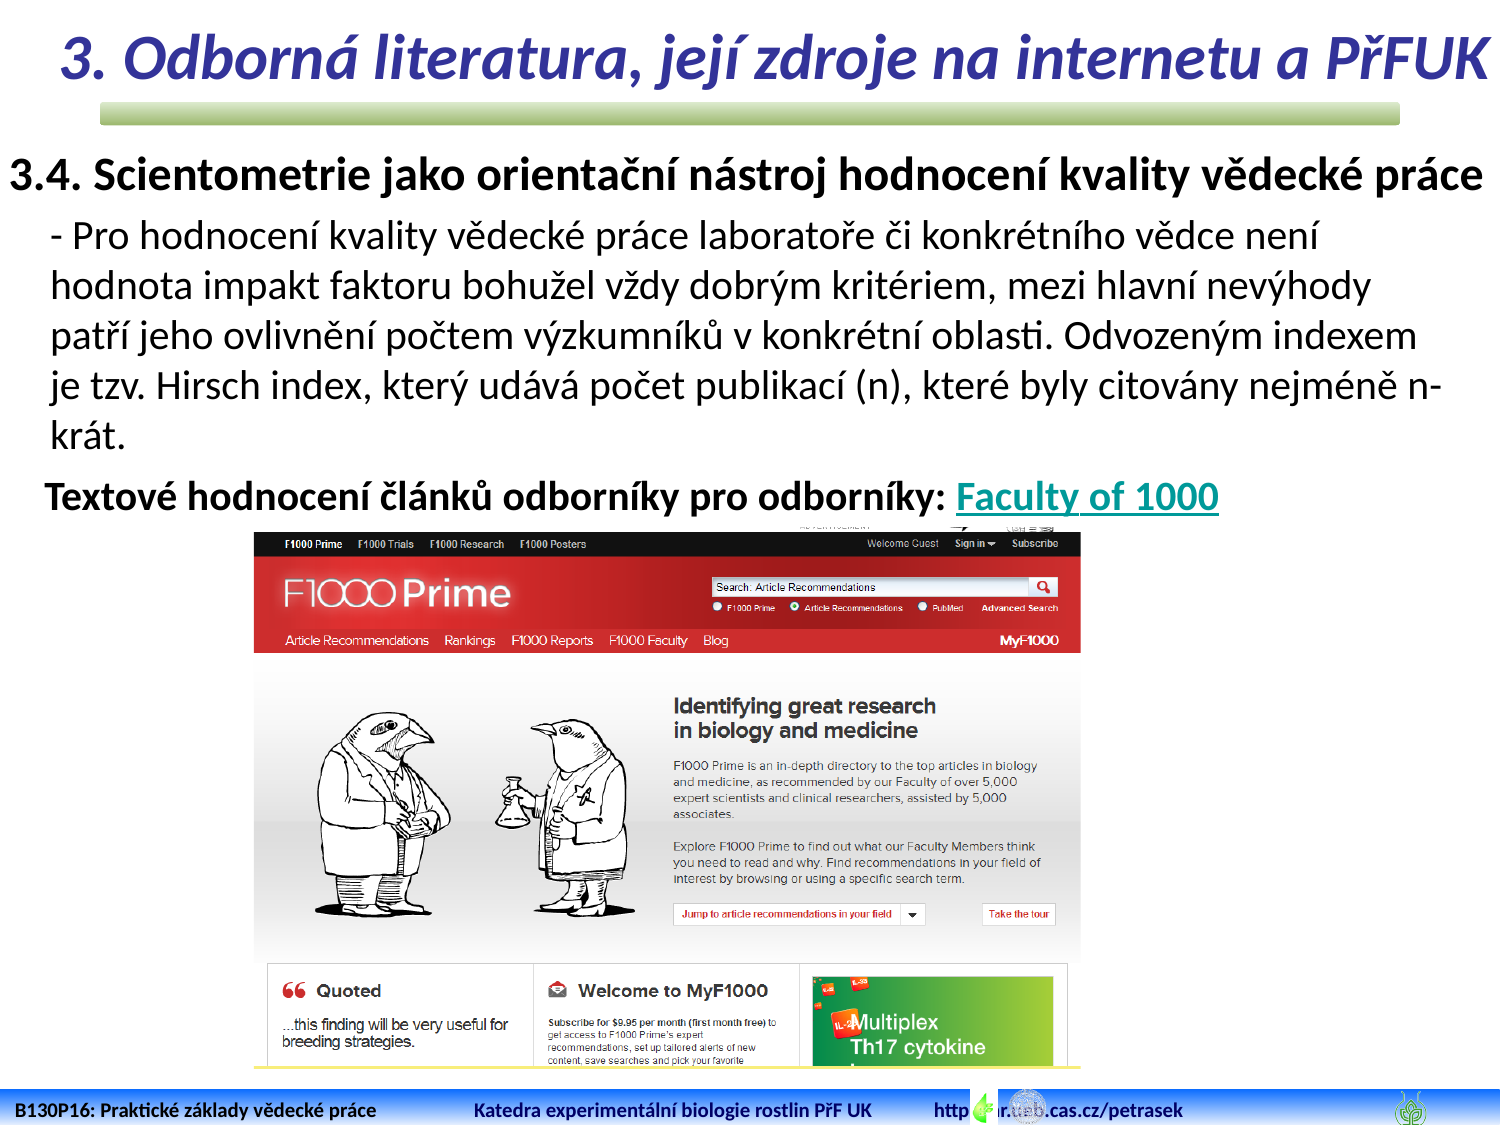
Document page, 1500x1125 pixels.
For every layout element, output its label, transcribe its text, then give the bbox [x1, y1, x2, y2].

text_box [0, 1088, 1500, 1125]
text_box 3. Odborná literatura, její zdroje na internetu a PřFUK [44, 7, 1500, 100]
picture [253, 526, 1081, 1069]
text_box Textové hodnocení článků odborníky pro odborníky: Faculty of 1000 [29, 461, 1329, 527]
text_box [98, 99, 1402, 128]
text_box - Pro hodnocení kvality vědecké práce laboratoře či konkrétního vědce není hodnota impakt faktoru bohužel vždy dobrým kritériem, mezi hlavní nevýhody patří jeho ovlivnění počtem výzkumníků v konkrétní oblasti. Odvozeným indexem je tzv. Hirsch index, který udává počet publikací (n), které byly citovány nejméně n-krát. [35, 200, 1471, 466]
text_box 3.4. Scientometrie jako orientační nástroj hodnocení kvality vědecké práce [0, 134, 1500, 208]
